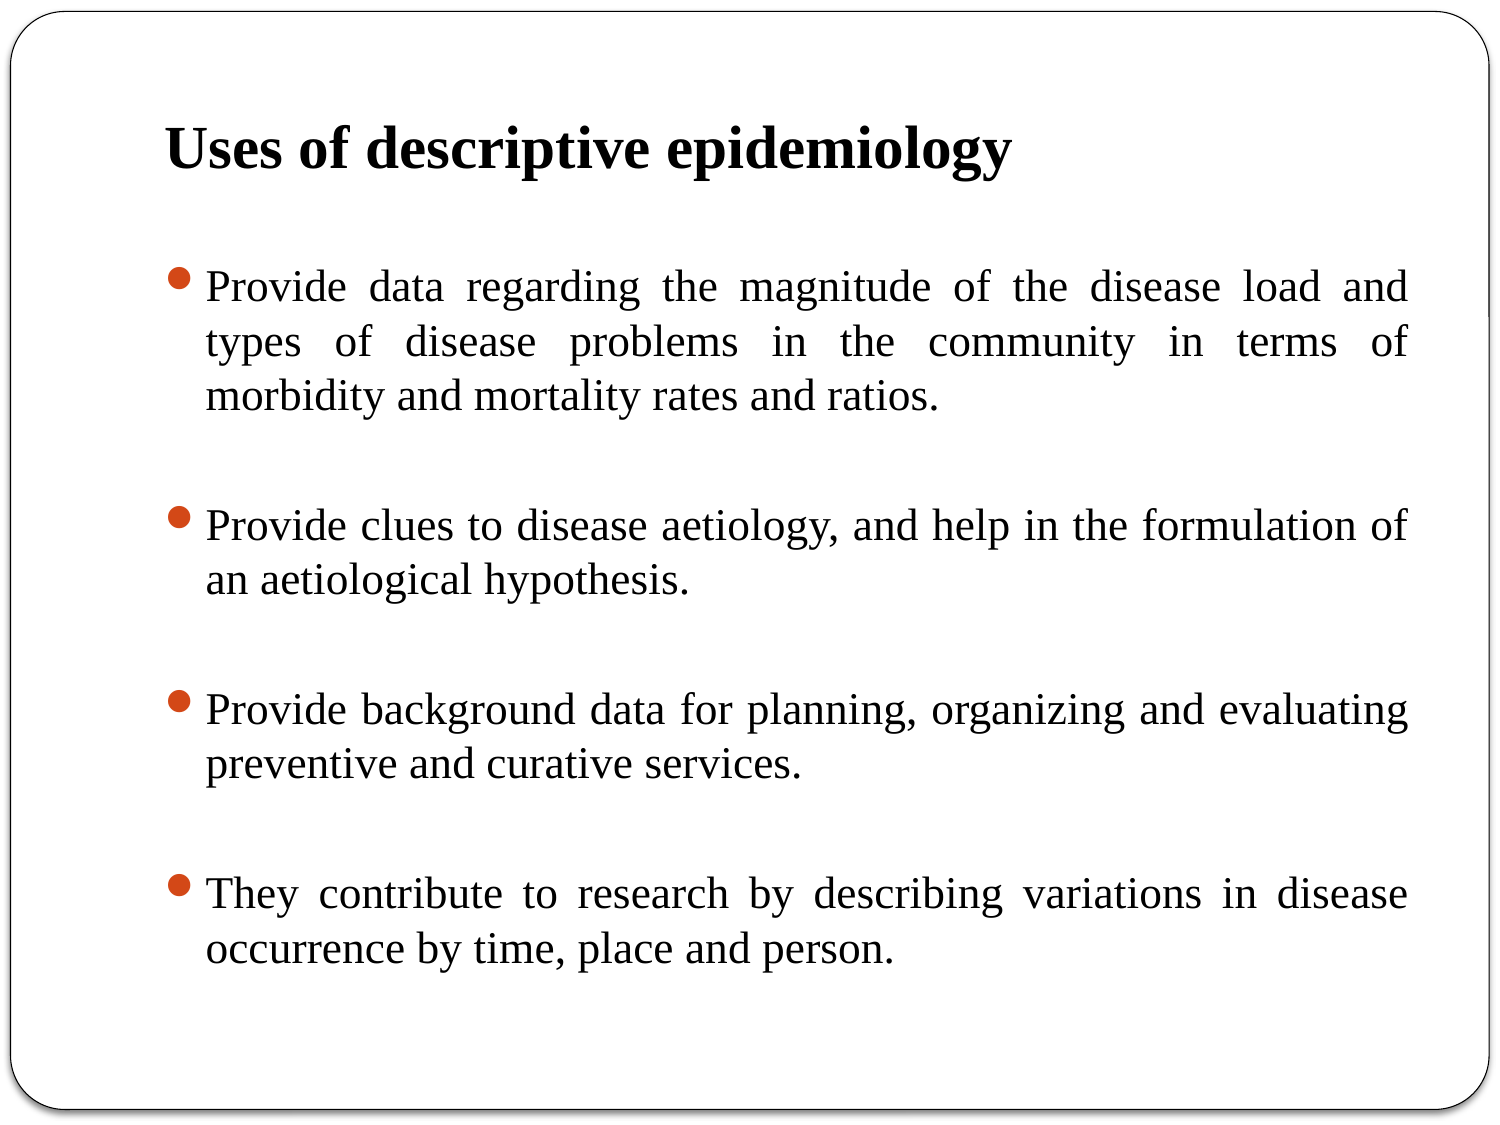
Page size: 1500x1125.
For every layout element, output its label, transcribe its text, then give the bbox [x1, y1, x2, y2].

list Uses of descriptive epidemiology Provide data regarding the magnitude of the disease load and types of disease problems in the community in terms of morbidity and mortality rates and ratios. Provide clues to disease aetiology, and help in the formulation of an aetiological hypothesis. Provide background data for planning, organizing and evaluating preventive and curative services. They contribute to research by describing variations in disease occurrence by time, place and person. [150, 99, 1425, 988]
